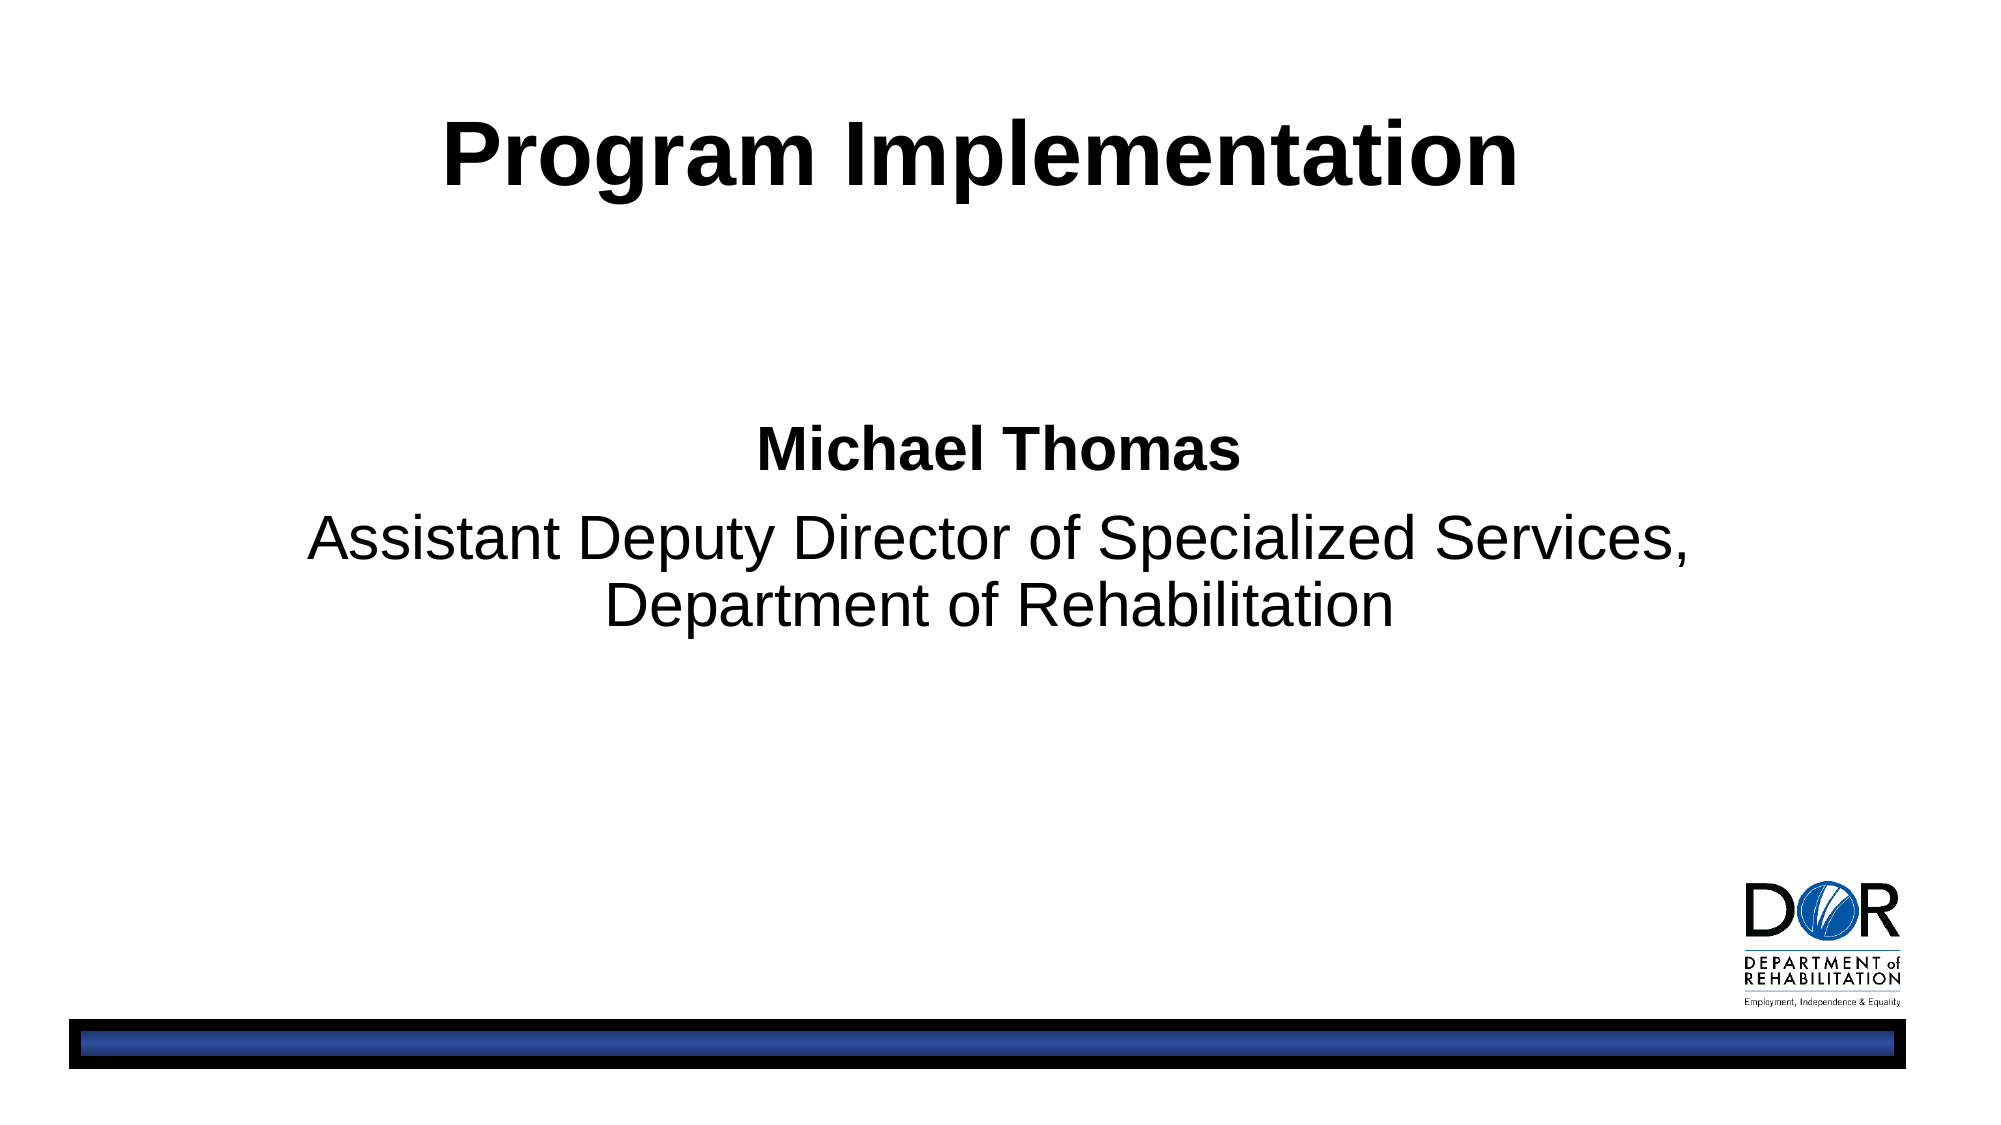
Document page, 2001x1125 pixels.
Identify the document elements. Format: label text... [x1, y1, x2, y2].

picture [1745, 881, 1900, 1007]
text_box [75, 1025, 1900, 1063]
list Michael Thomas Assistant Deputy Director of Specialized Services, Department of Rehabilitation [118, 409, 1882, 716]
title Program Implementation [99, 87, 1863, 225]
